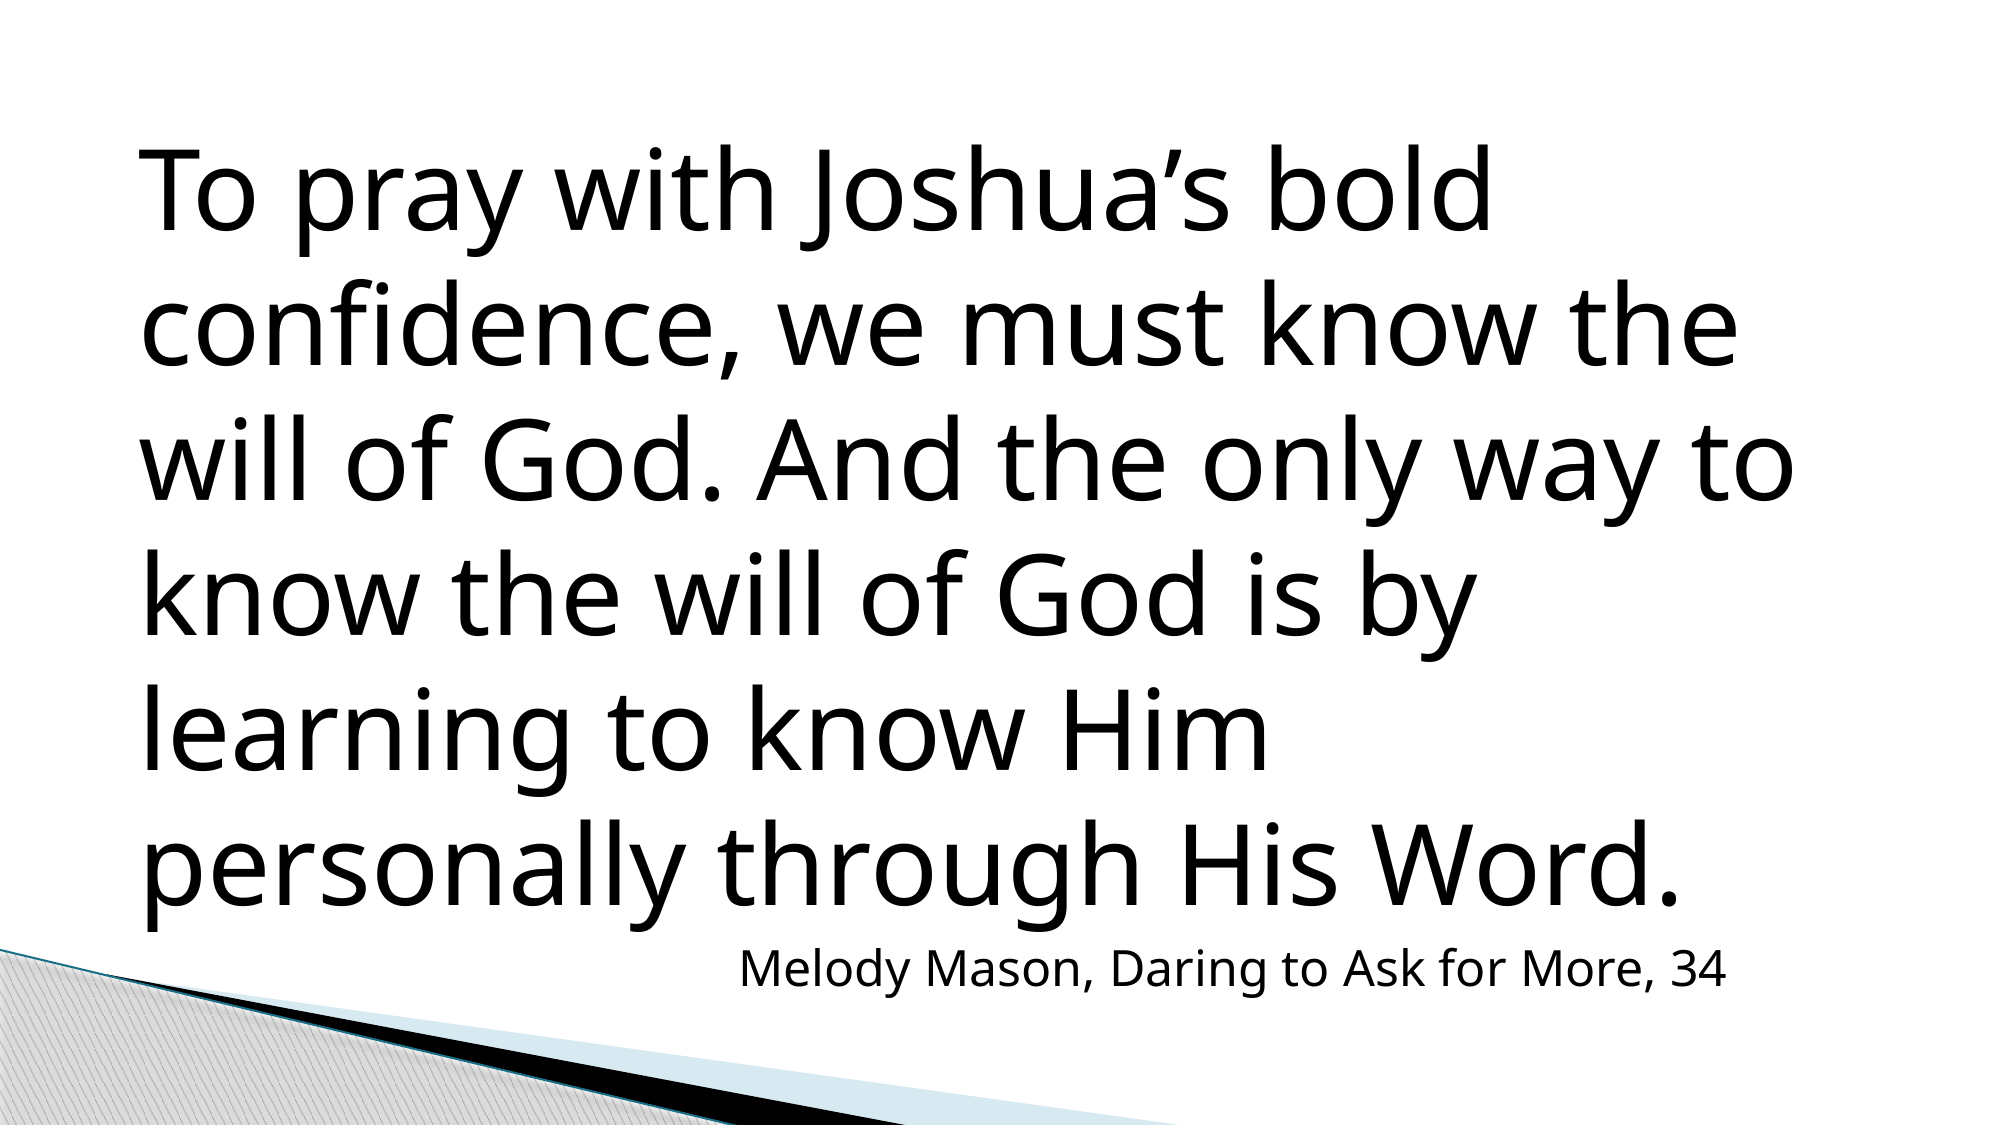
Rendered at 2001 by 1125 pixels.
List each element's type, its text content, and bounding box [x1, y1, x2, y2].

list To pray with Joshua’s bold confidence, we must know the will of God. And the only way to know the will of God is by learning to know Him personally through His Word. Melody Mason, Daring to Ask for More, 34 [123, 110, 1833, 1081]
